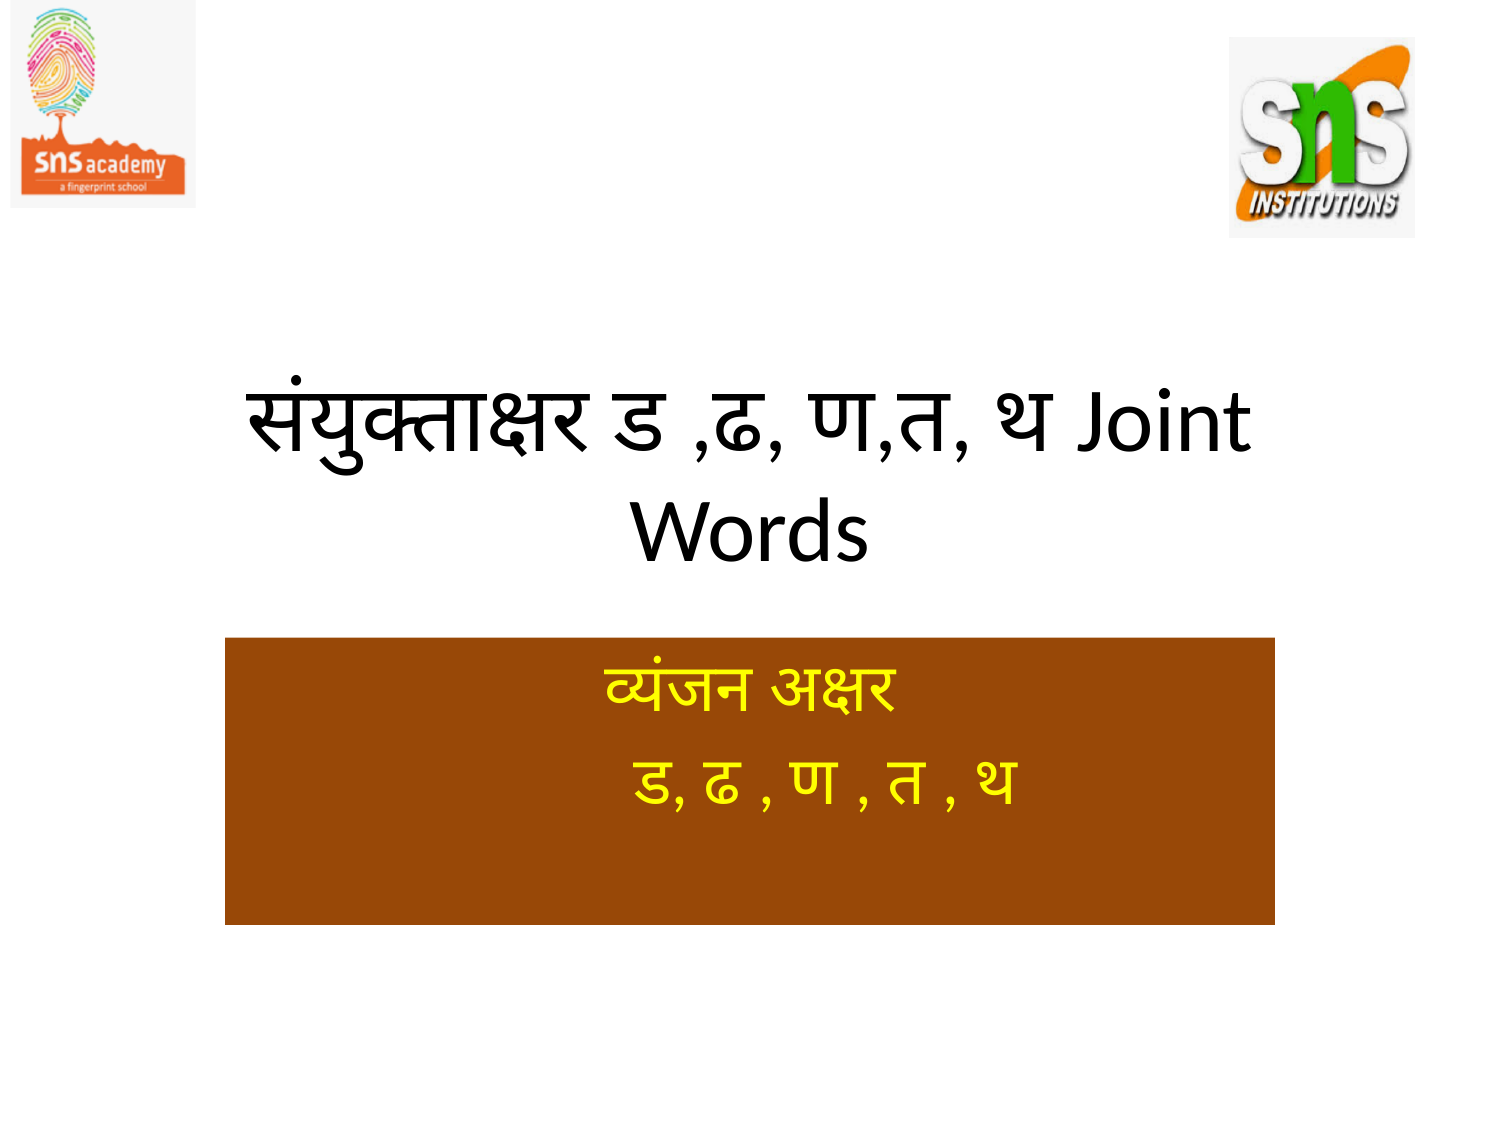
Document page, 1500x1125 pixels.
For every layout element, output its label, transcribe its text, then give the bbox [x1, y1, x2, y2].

title संयुक्ताक्षर ड ,ढ, ण,त, थ Joint Words [112, 349, 1388, 591]
subtitle व्यंजन अक्षर ड, ढ , ण , त , थ [225, 637, 1275, 925]
picture [1224, 37, 1426, 238]
picture [0, 0, 201, 213]
